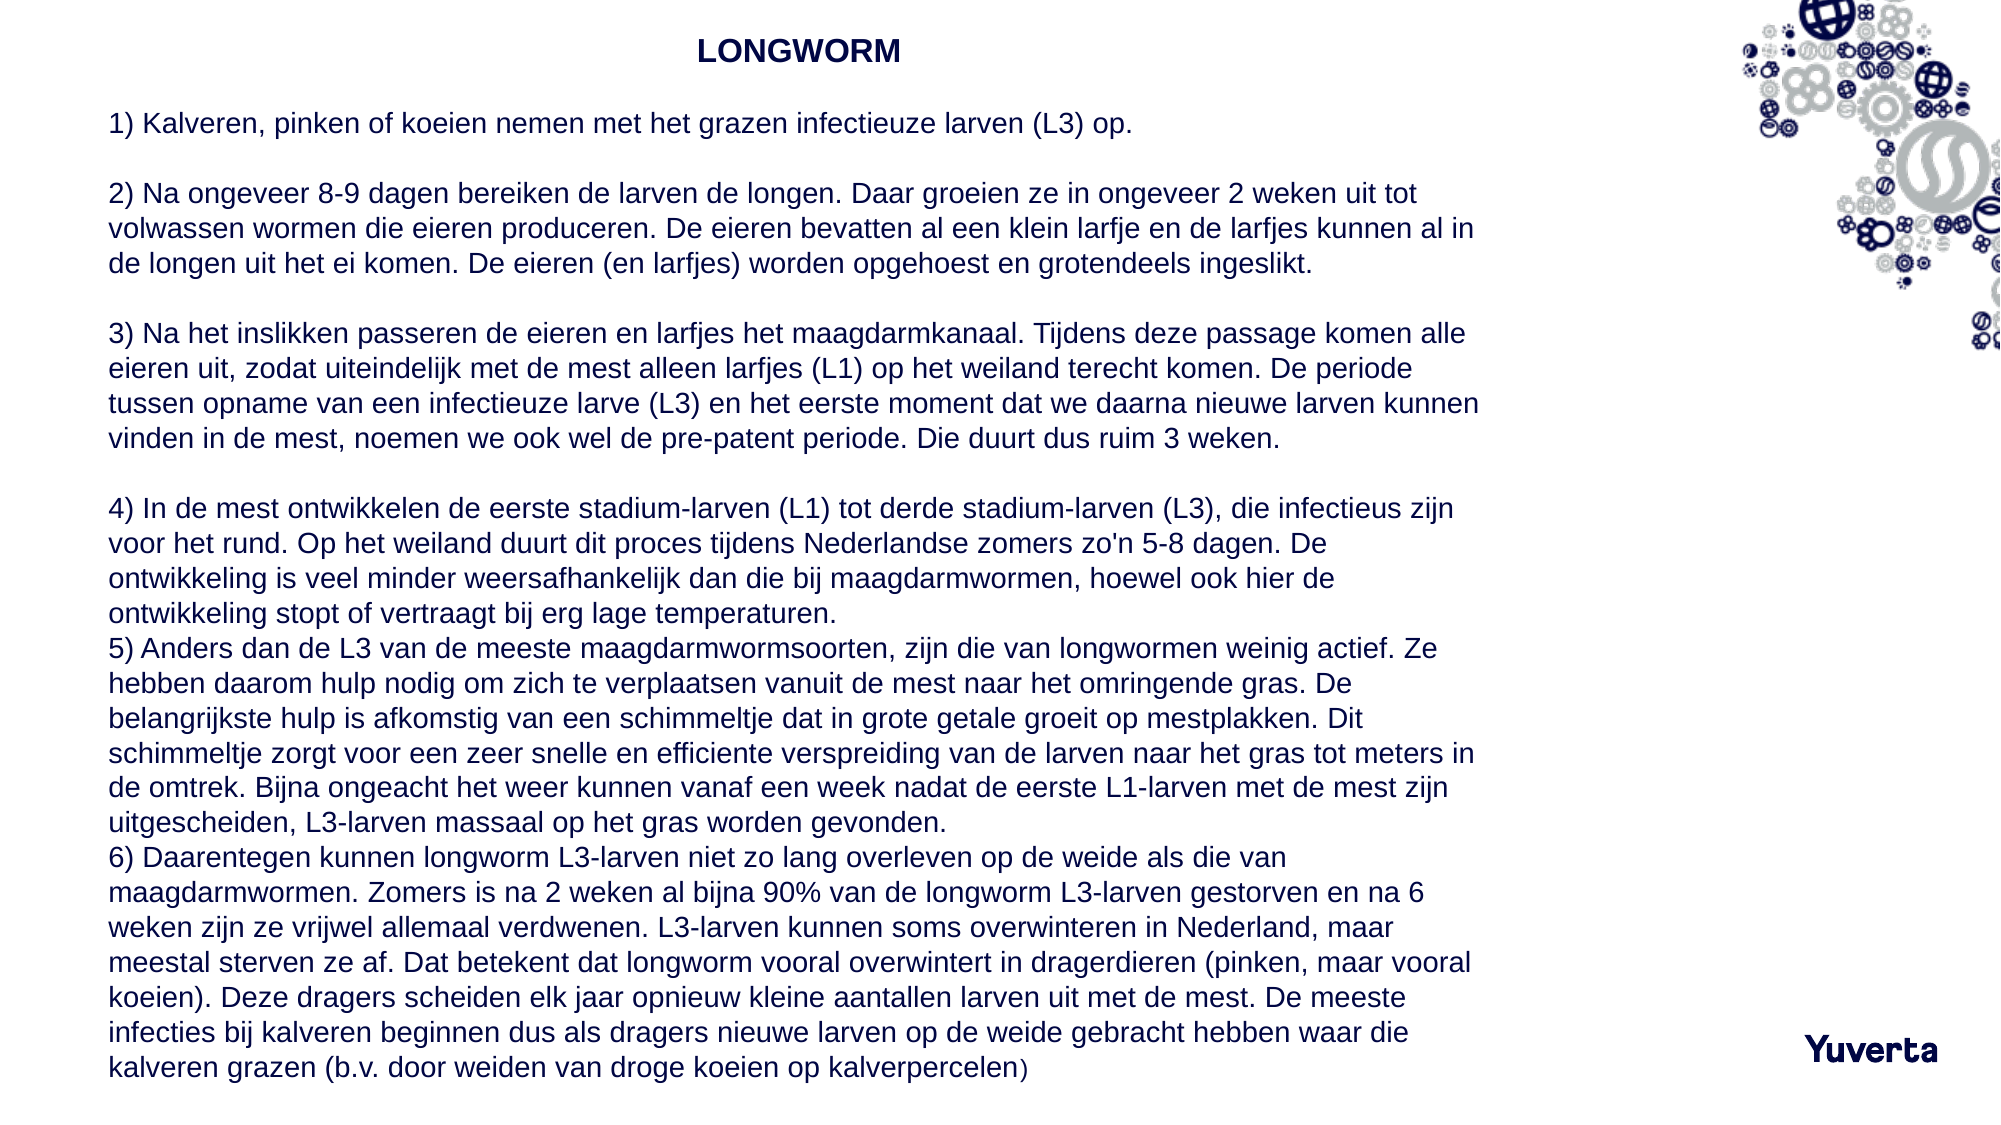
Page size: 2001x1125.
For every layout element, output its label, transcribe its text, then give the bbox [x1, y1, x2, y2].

picture [0, 0, 2000, 1125]
text_box LONGWORM 1) Kalveren, pinken of koeien nemen met het grazen infectieuze larven (L3) op. 2) Na ongeveer 8-9 dagen bereiken de larven de longen. Daar groeien ze in ongeveer 2 weken uit tot volwassen wormen die eieren produceren. De eieren bevatten al een klein larfje en de larfjes kunnen al in de longen uit het ei komen. De eieren (en larfjes) worden opgehoest en grotendeels ingeslikt. 3) Na het inslikken passeren de eieren en larfjes het maagdarmkanaal. Tijdens deze passage komen alle eieren uit, zodat uiteindelijk met de mest alleen larfjes (L1) op het weiland terecht komen. De periode tussen opname van een infectieuze larve (L3) en het eerste moment dat we daarna nieuwe larven kunnen vinden in de mest, noemen we ook wel de pre-patent periode. Die duurt dus ruim 3 weken. 4) In de mest ontwikkelen de eerste stadium-larven (L1) tot derde stadium-larven (L3), die infectieus zijn voor het rund. Op het weiland duurt dit proces tijdens Nederlandse zomers zo'n 5-8 dagen. De ontwikkeling is veel minder weersafhankelijk dan die bij maagdarmwormen, hoewel ook hier de ontwikkeling stopt of vertraagt bij erg lage temperaturen. 5) Anders dan de L3 van de meeste maagdarmwormsoorten, zijn die van longwormen weinig actief. Ze hebben daarom hulp nodig om zich te verplaatsen vanuit de mest naar het omringende gras. De belangrijkste hulp is afkomstig van een schimmeltje dat in grote getale groeit op mestplakken. Dit schimmeltje zorgt voor een zeer snelle en efficiente verspreiding van de larven naar het gras tot meters in de omtrek. Bijna ongeacht het weer kunnen vanaf een week nadat de eerste L1-larven met de mest zijn uitgescheiden, L3-larven massaal op het gras worden gevonden. 6) Daarentegen kunnen longworm L3-larven niet zo lang overleven op de weide als die van maagdarmwormen. Zomers is na 2 weken al bijna 90% van de longworm L3-larven gestorven en na 6 weken zijn ze vrijwel allemaal verdwenen. L3-larven kunnen soms overwinteren in Nederland, maar meestal sterven ze af. Dat betekent dat longworm vooral overwintert in dragerdieren (pinken, maar vooral koeien). Deze dragers scheiden elk jaar opnieuw kleine aantallen larven uit met de mest. De meeste infecties bij kalveren beginnen dus als dragers nieuwe larven op de weide gebracht hebben waar die kalveren grazen (b.v. door weiden van droge koeien op kalverpercelen) [93, 22, 1506, 1091]
